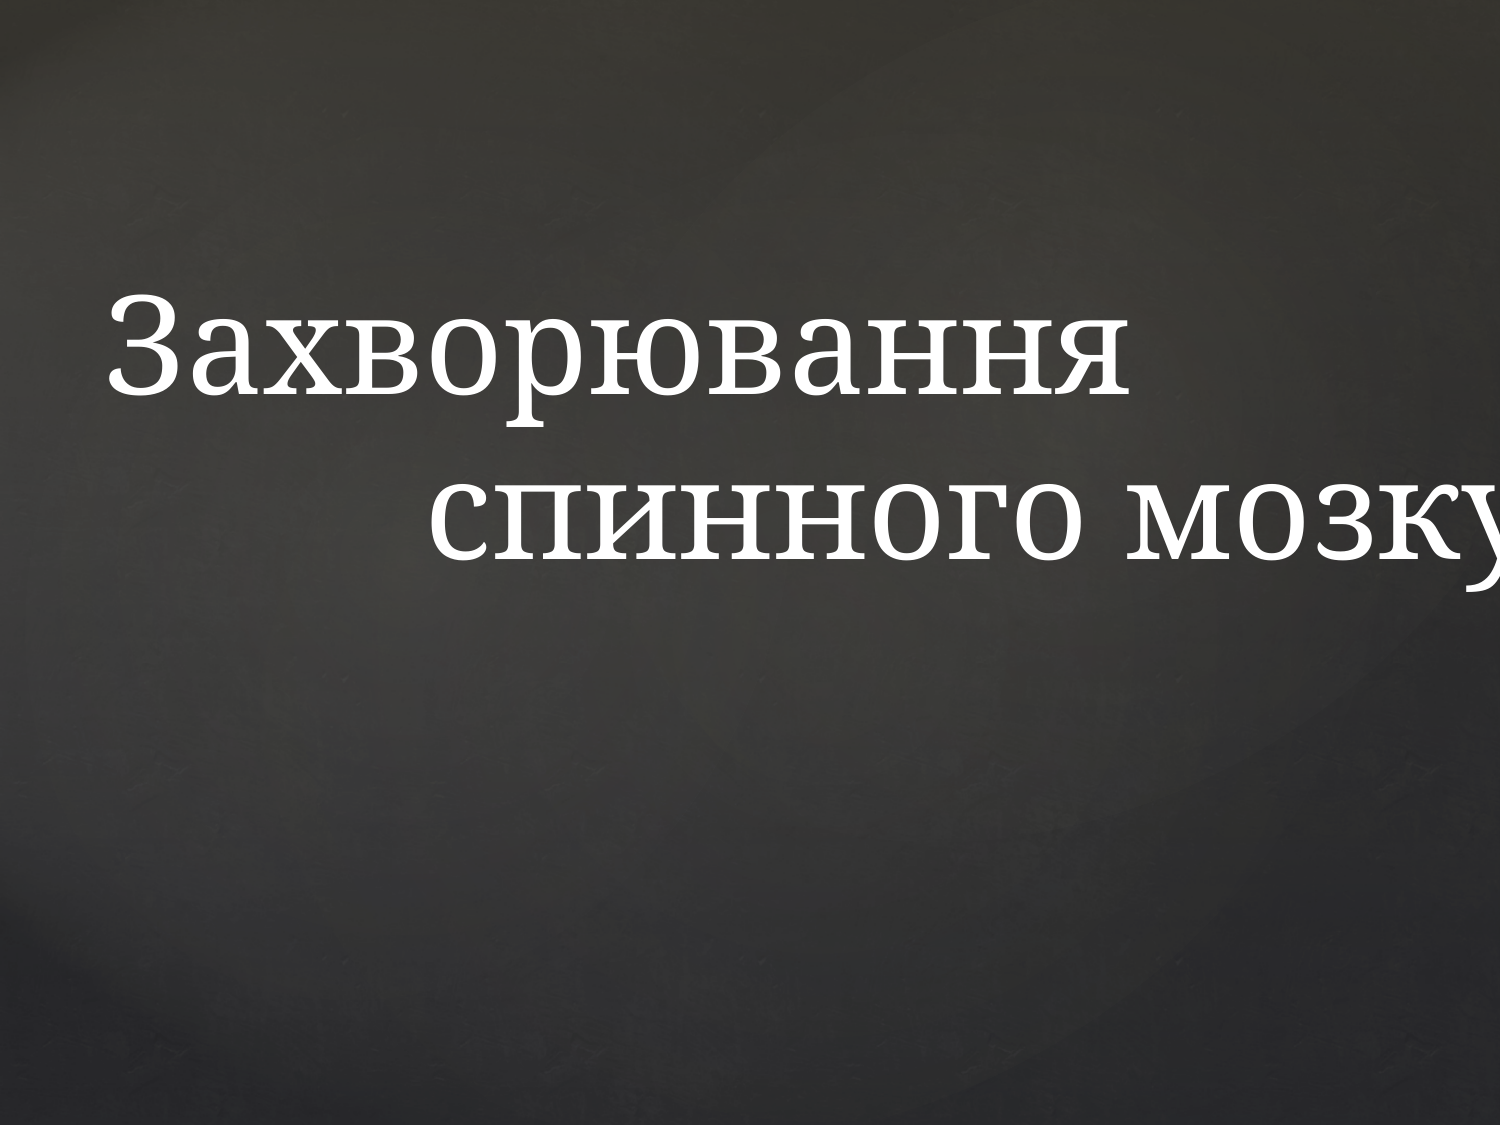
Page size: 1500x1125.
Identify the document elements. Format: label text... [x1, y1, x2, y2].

title Захворювання спинного мозку [88, 444, 1500, 595]
